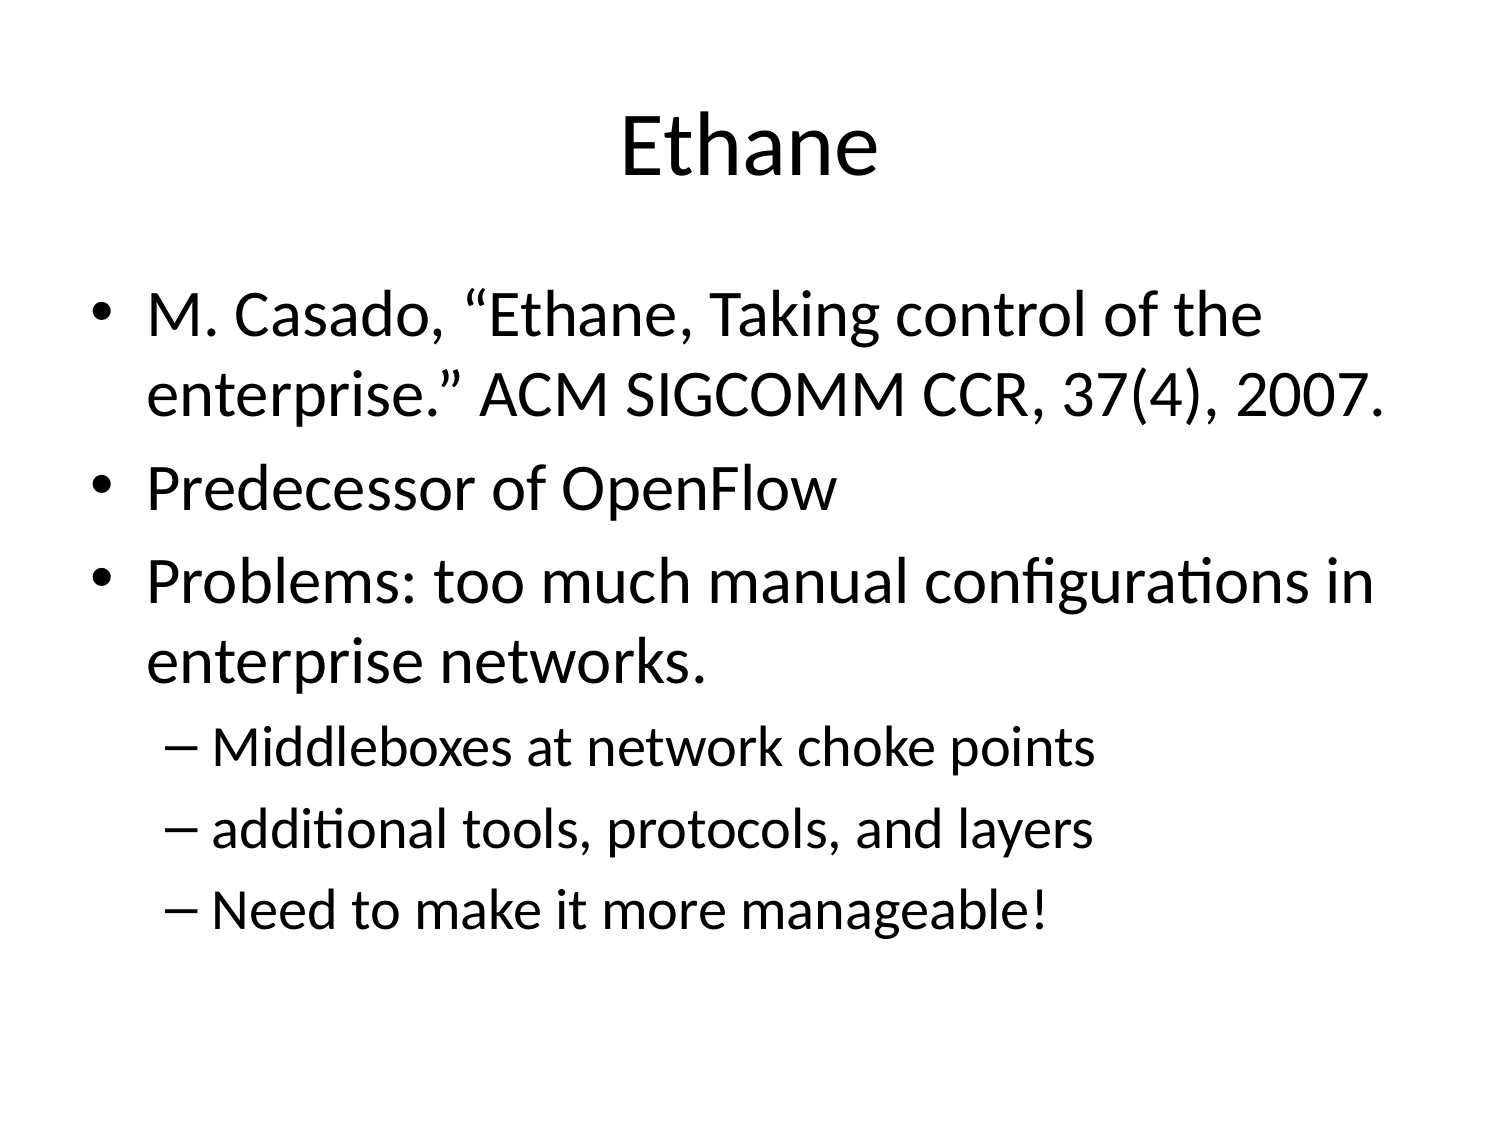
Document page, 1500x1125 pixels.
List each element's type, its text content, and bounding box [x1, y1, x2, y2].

list M. Casado, “Ethane, Taking control of the enterprise.” ACM SIGCOMM CCR, 37(4), 2007. Predecessor of OpenFlow Problems: too much manual configurations in enterprise networks. Middleboxes at network choke points additional tools, protocols, and layers Need to make it more manageable! [75, 262, 1425, 1005]
title Ethane [75, 45, 1425, 233]
